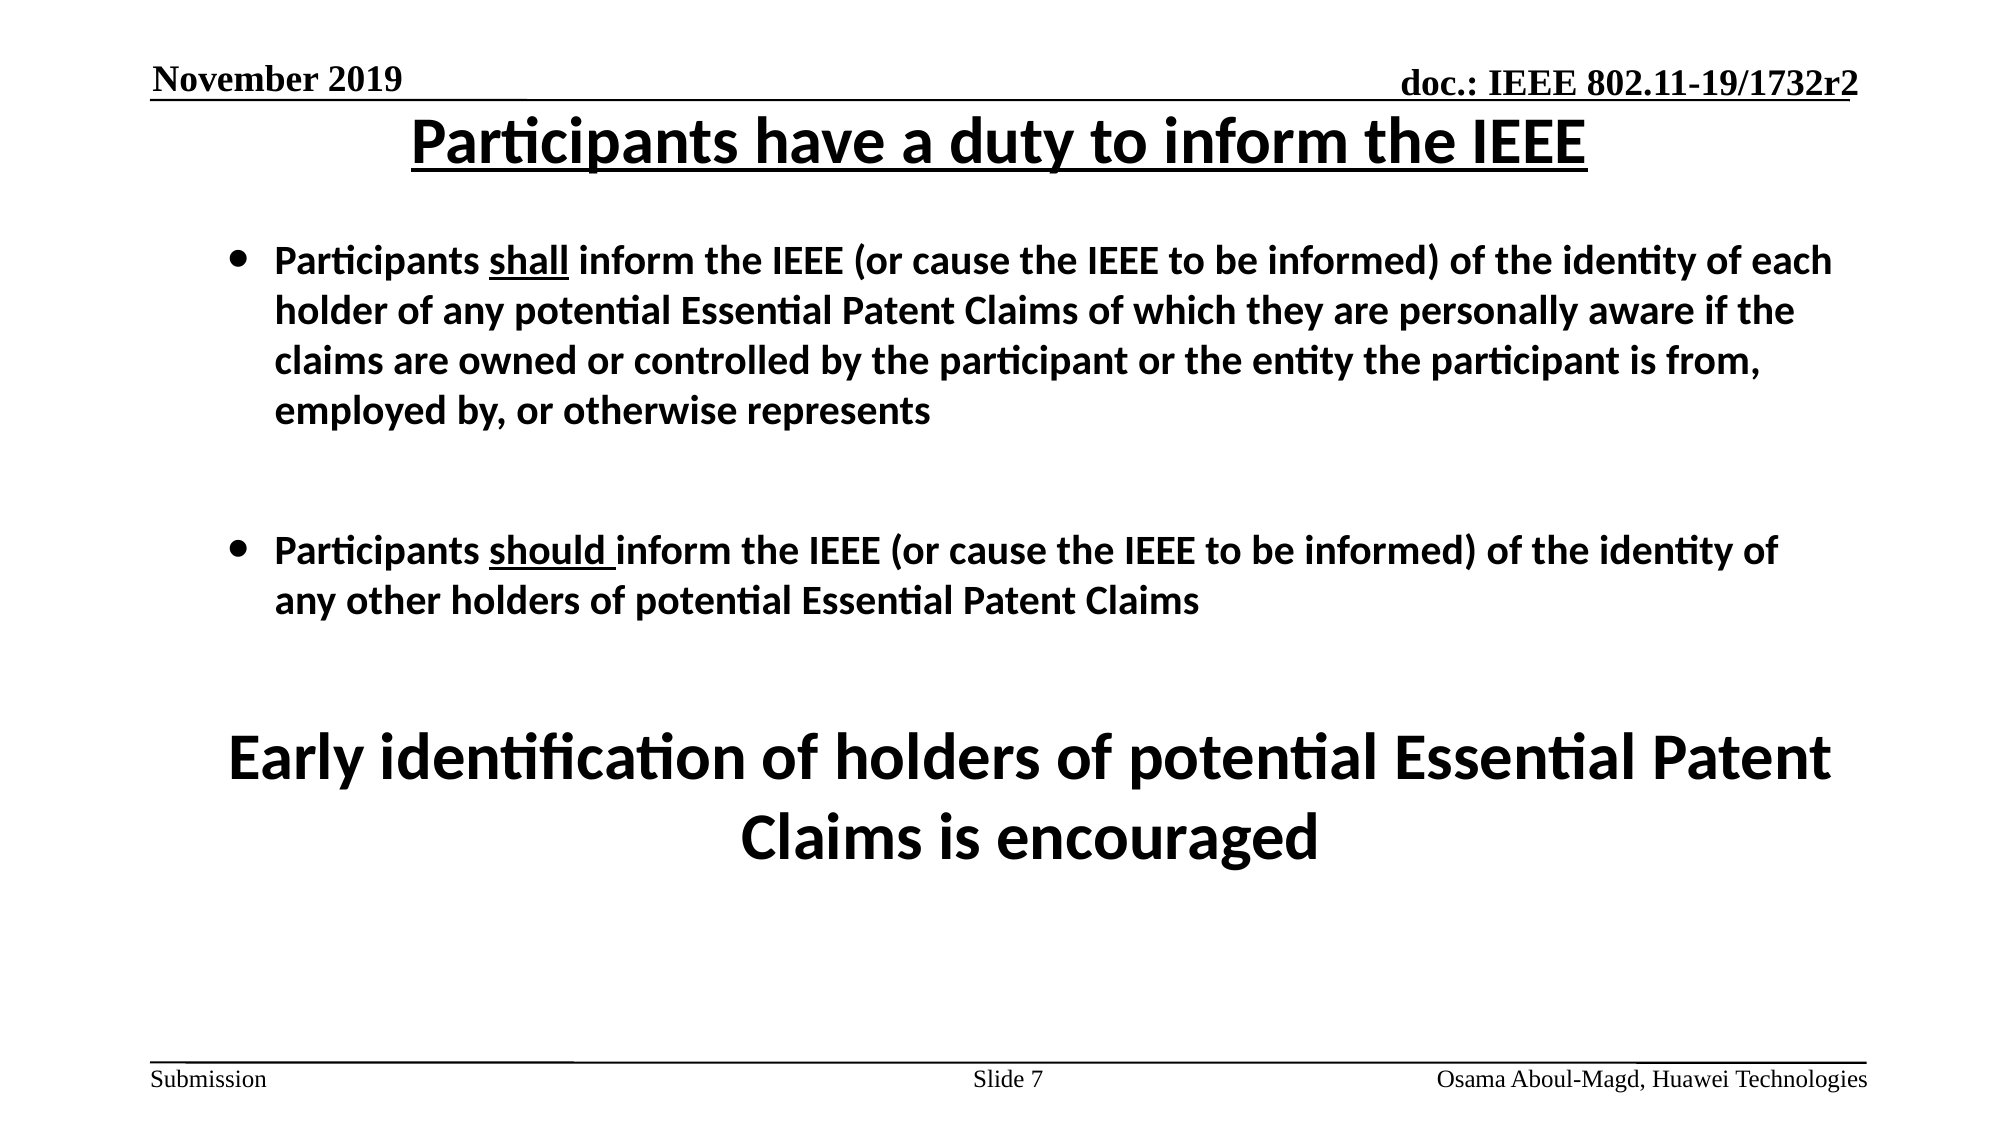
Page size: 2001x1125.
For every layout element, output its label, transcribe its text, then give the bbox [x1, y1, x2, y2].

footer Osama Aboul-Magd, Huawei Technologies [1171, 1061, 1869, 1093]
list Participants shall inform the IEEE (or cause the IEEE to be informed) of the identity of each holder of any potential Essential Patent Claims of which they are personally aware if the claims are owned or controlled by the participant or the entity the participant is from, employed by, or otherwise represents Participants should inform the IEEE (or cause the IEEE to be informed) of the identity of any other holders of potential Essential Patent Claims Early identification of holders of potential Essential Patent Claims is encouraged [137, 224, 1851, 901]
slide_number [152, 54, 563, 100]
title Participants have a duty to inform the IEEE [362, 112, 1638, 163]
slide_number Slide 7 [950, 1061, 1067, 1123]
